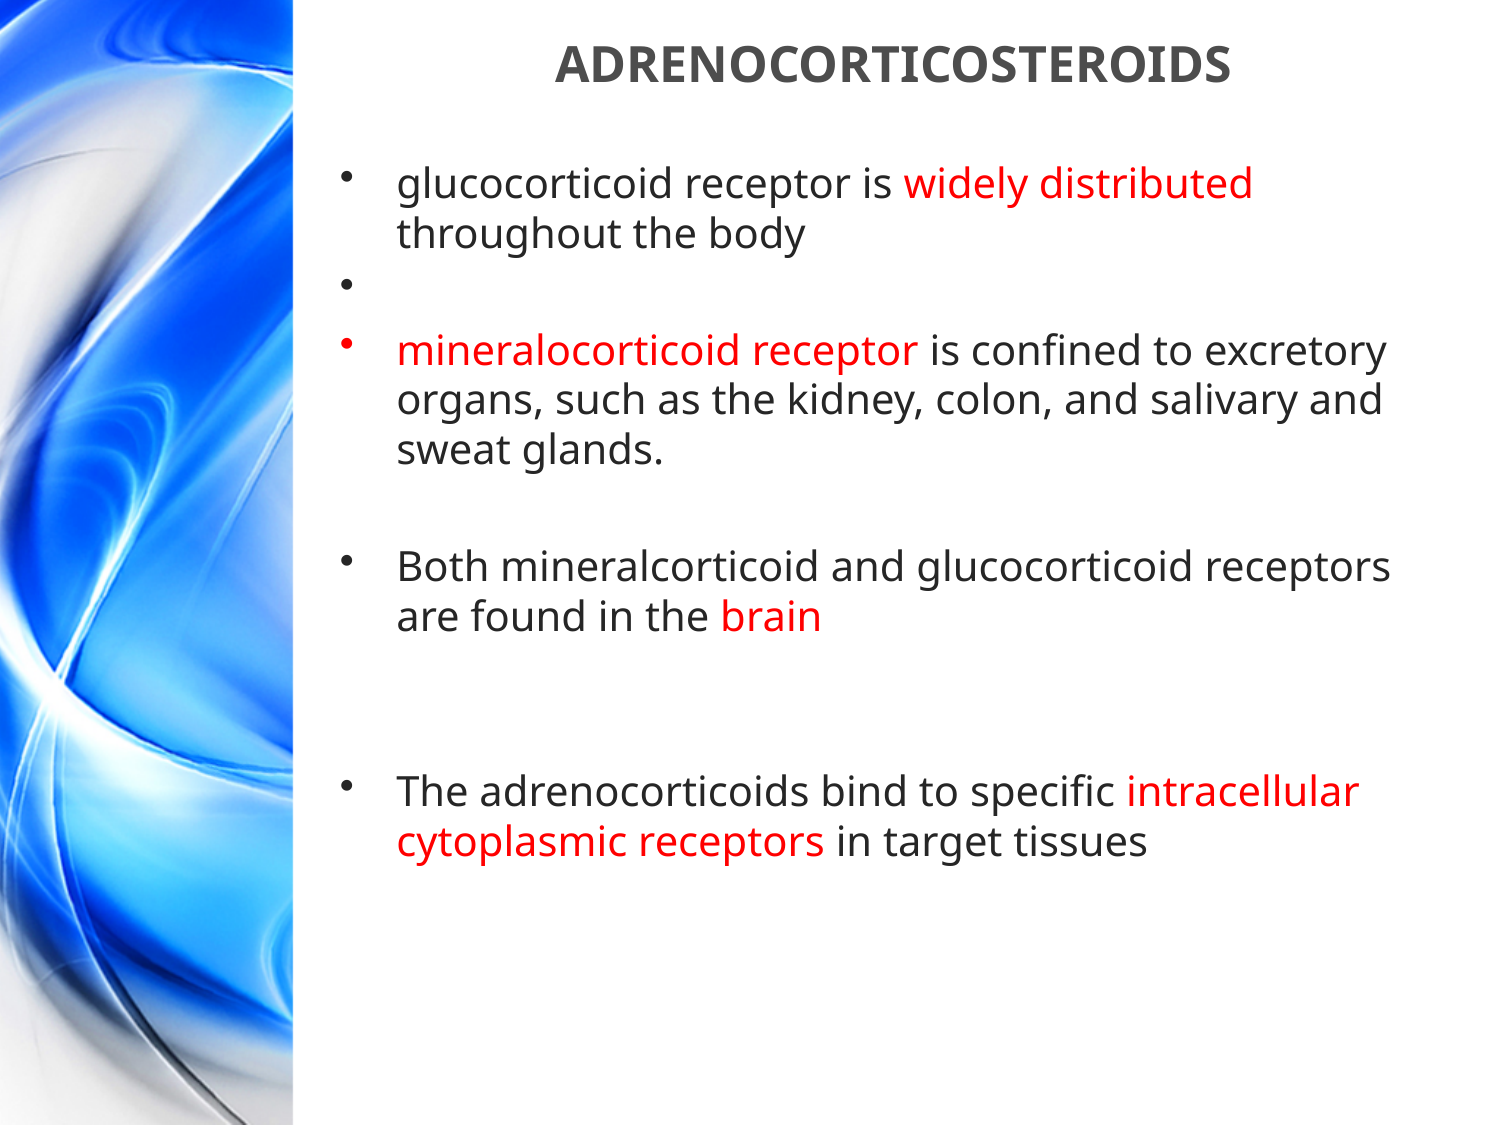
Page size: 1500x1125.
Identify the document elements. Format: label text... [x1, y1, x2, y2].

picture [0, 0, 1500, 1125]
list glucocorticoid receptor is widely distributed throughout the body mineralocorticoid receptor is confined to excretory organs, such as the kidney, colon, and salivary and sweat glands. Both mineralcorticoid and glucocorticoid receptors are found in the brain The adrenocorticoids bind to specific intracellular cytoplasmic receptors in target tissues [324, 148, 1463, 1107]
title ADRENOCORTICOSTEROIDS [324, 0, 1463, 126]
